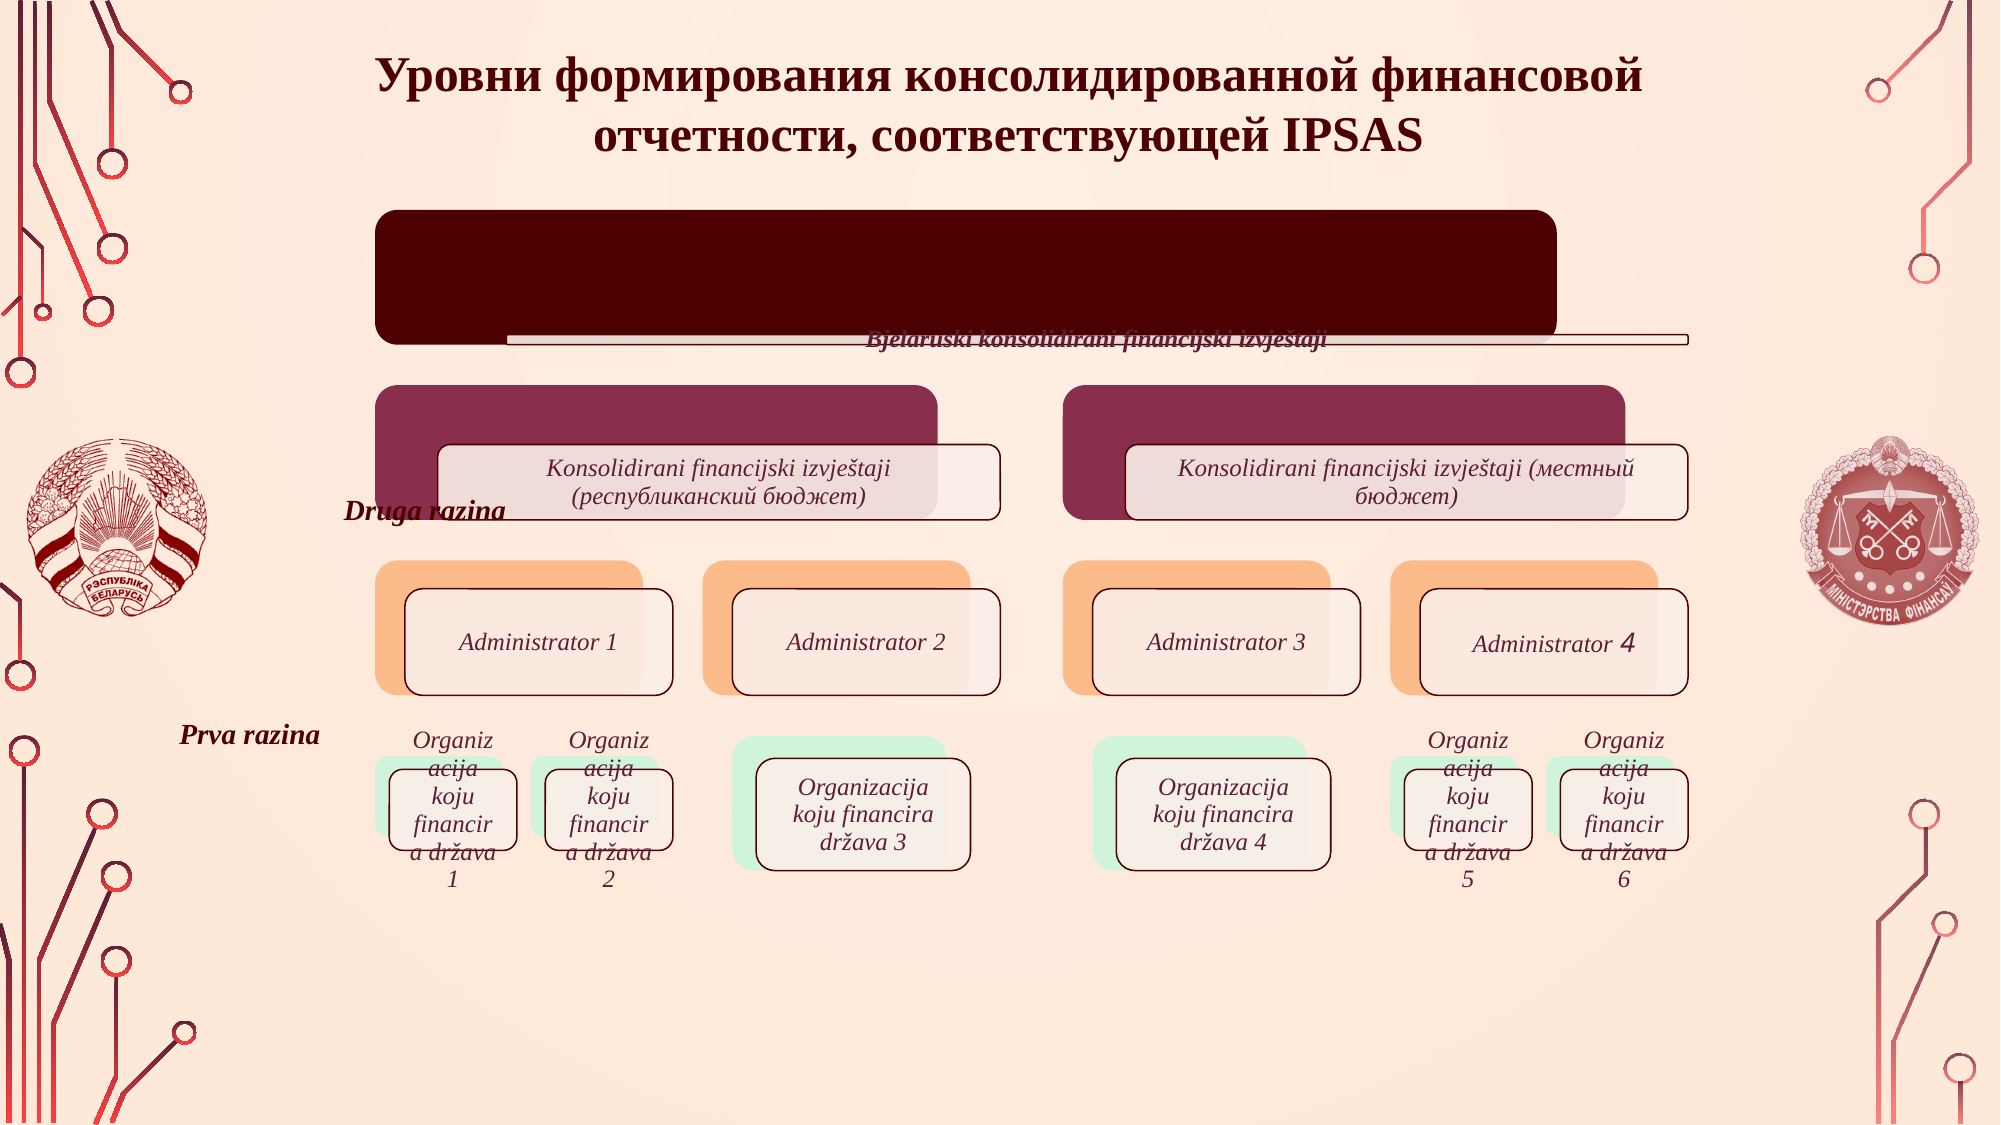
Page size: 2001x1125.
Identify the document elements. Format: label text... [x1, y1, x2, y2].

text_box Prva razina [164, 707, 210, 758]
picture [22, 434, 210, 621]
text_box [1853, 267, 2000, 603]
picture [1853, 434, 1982, 626]
text_box [1236, 878, 1961, 1095]
text_box Уровни формирования консолидированной финансовой отчетности, соответствующей IPSAS [257, 34, 1760, 170]
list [210, 209, 1853, 1047]
